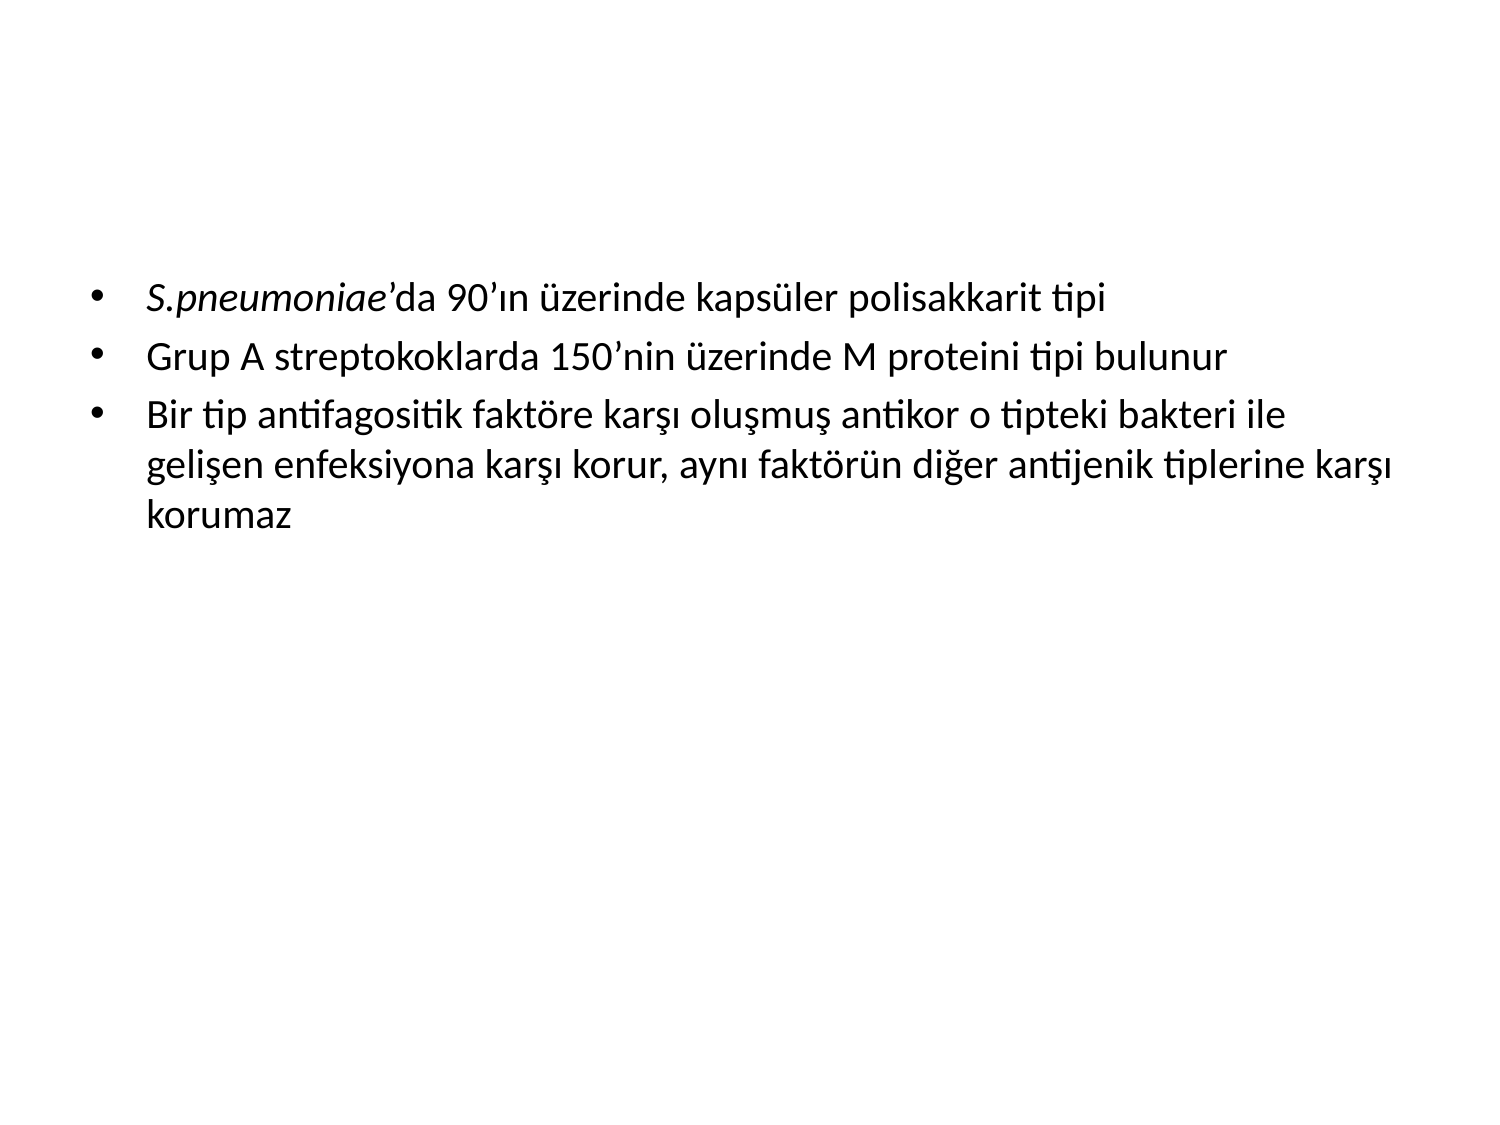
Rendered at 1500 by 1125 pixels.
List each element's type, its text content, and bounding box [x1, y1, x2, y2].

list S.pneumoniae’da 90’ın üzerinde kapsüler polisakkarit tipi Grup A streptokoklarda 150’nin üzerinde M proteini tipi bulunur Bir tip antifagositik faktöre karşı oluşmuş antikor o tipteki bakteri ile gelişen enfeksiyona karşı korur, aynı faktörün diğer antijenik tiplerine karşı korumaz [74, 262, 1426, 1006]
